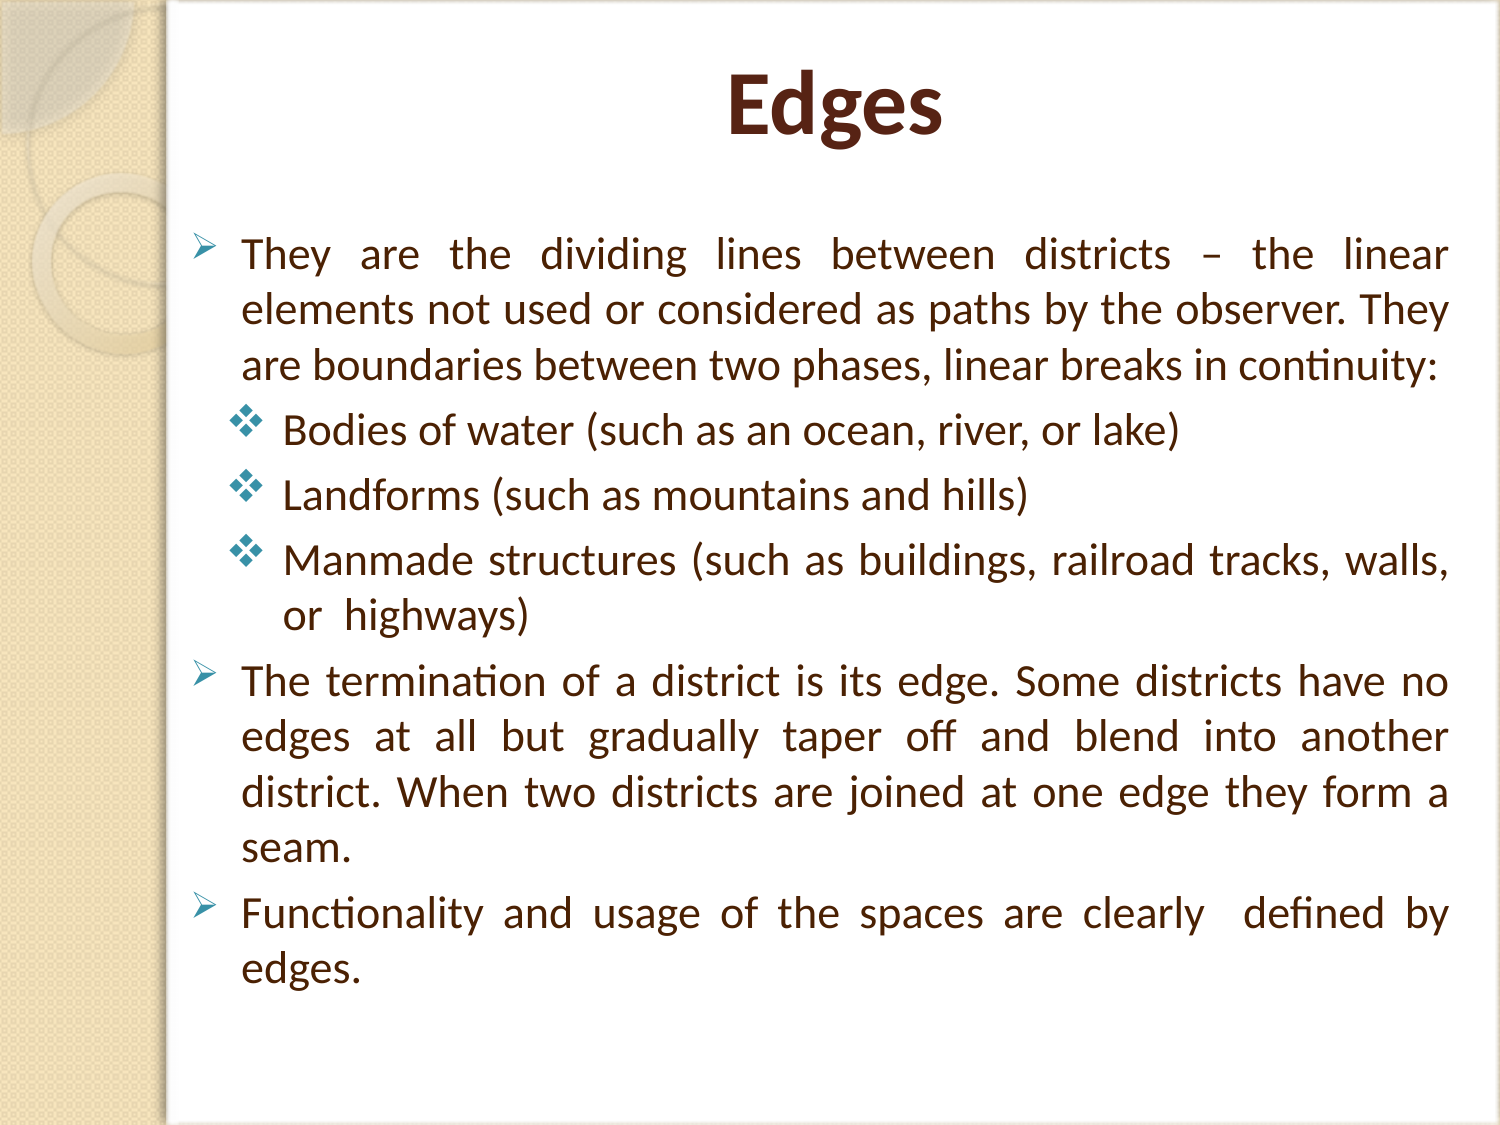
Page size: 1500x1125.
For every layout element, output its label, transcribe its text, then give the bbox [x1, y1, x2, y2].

list They are the dividing lines between districts – the linear elements not used or considered as paths by the observer. They are boundaries between two phases, linear breaks in continuity: Bodies of water (such as an ocean, river, or lake) Landforms (such as mountains and hills) Manmade structures (such as buildings, railroad tracks, walls, or highways) The termination of a district is its edge. Some districts have no edges at all but gradually taper off and blend into another district. When two districts are joined at one edge they form a seam. Functionality and usage of the spaces are clearly defined by edges. [170, 136, 1466, 1048]
title Edges [206, 0, 1465, 136]
